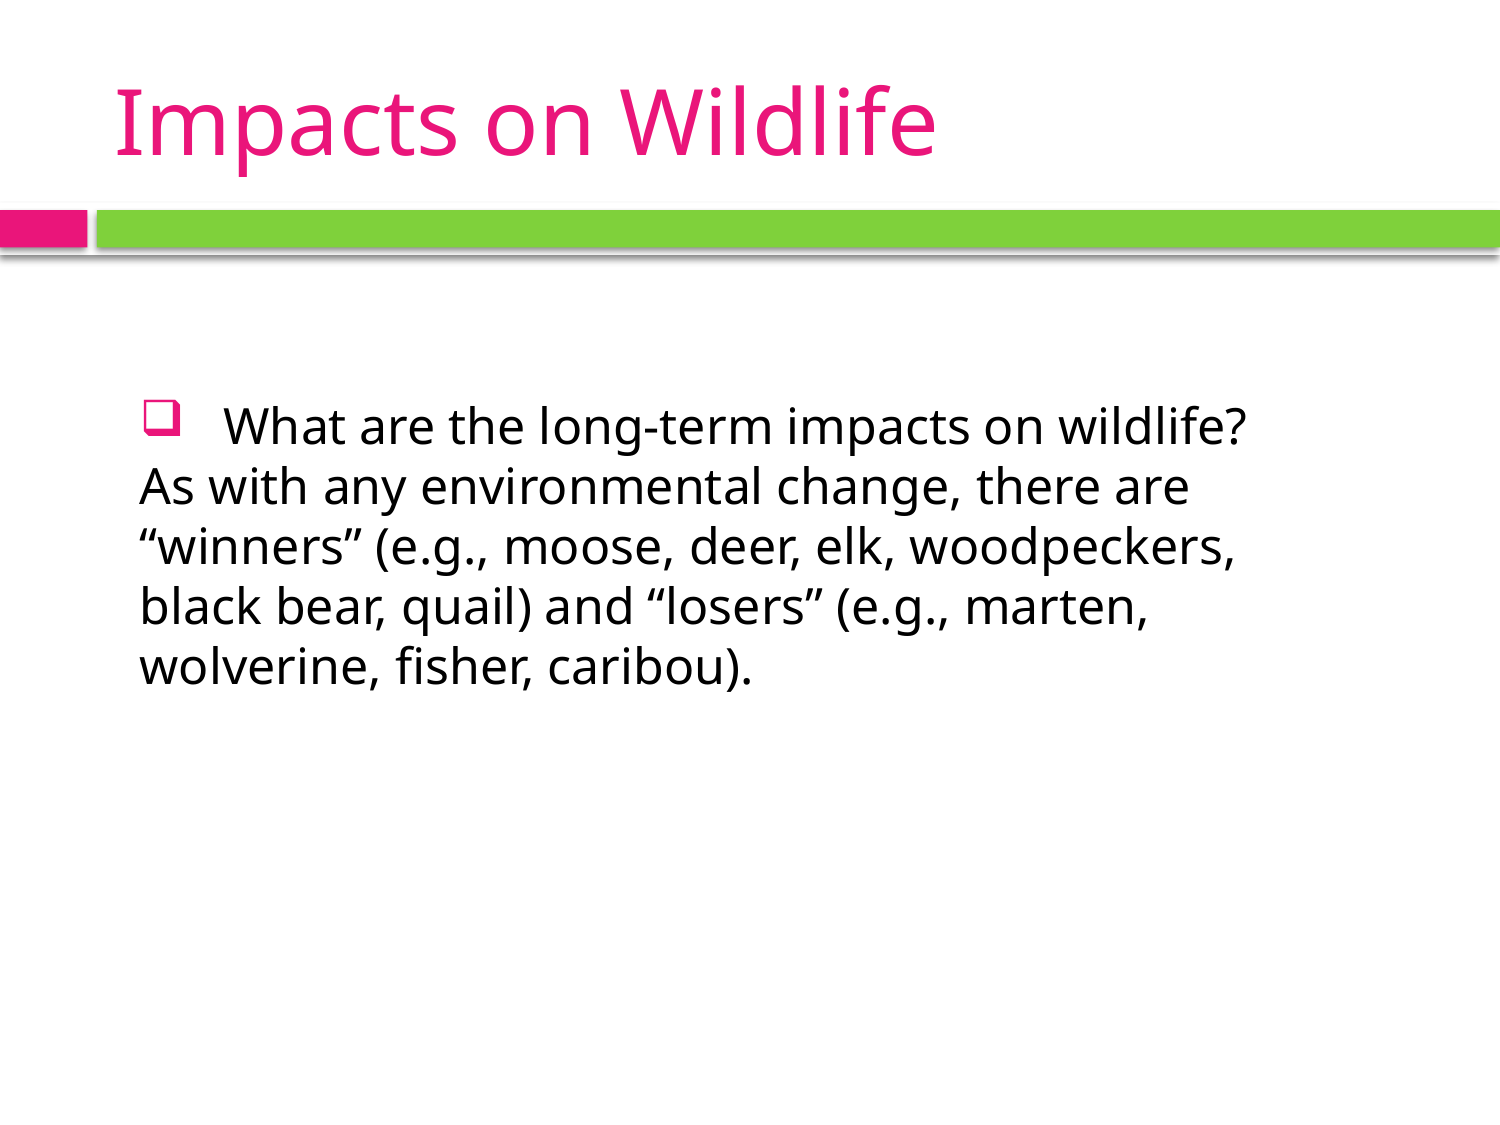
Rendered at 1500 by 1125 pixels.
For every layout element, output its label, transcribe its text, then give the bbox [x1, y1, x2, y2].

title Impacts on Wildlife [99, 37, 1438, 200]
text_box What are the long-term impacts on wildlife? As with any environmental change, there are “winners” (e.g., moose, deer, elk, woodpeckers, black bear, quail) and “losers” (e.g., marten, wolverine, fisher, caribou). [124, 387, 1338, 703]
